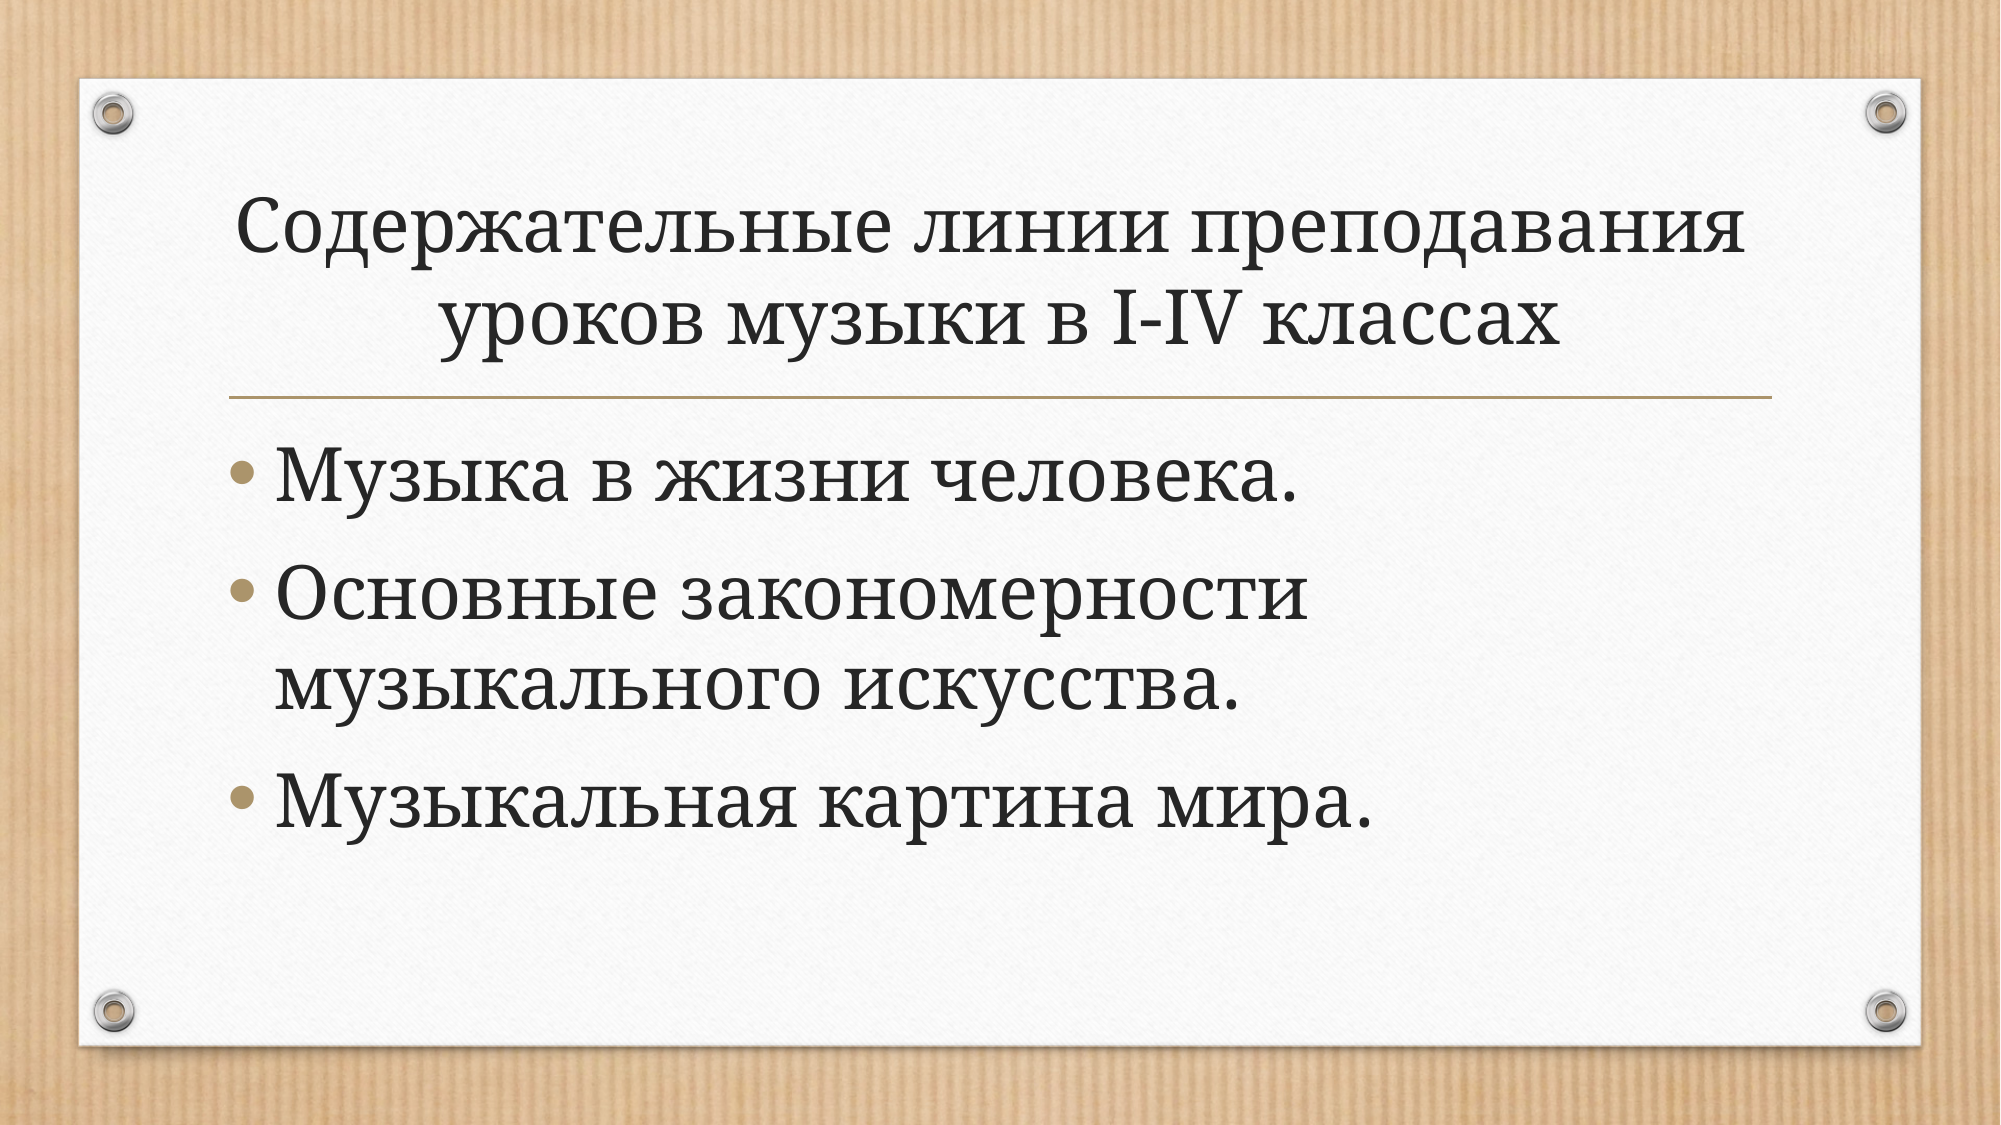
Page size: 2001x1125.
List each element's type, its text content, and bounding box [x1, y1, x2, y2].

title Содержательные линии преподавания уроков музыки в I-IV классах [212, 161, 1788, 375]
list Музыка в жизни человека. Основные закономерности музыкального искусства. Музыкальная картина мира. [212, 419, 1788, 964]
picture [0, 0, 2001, 1125]
